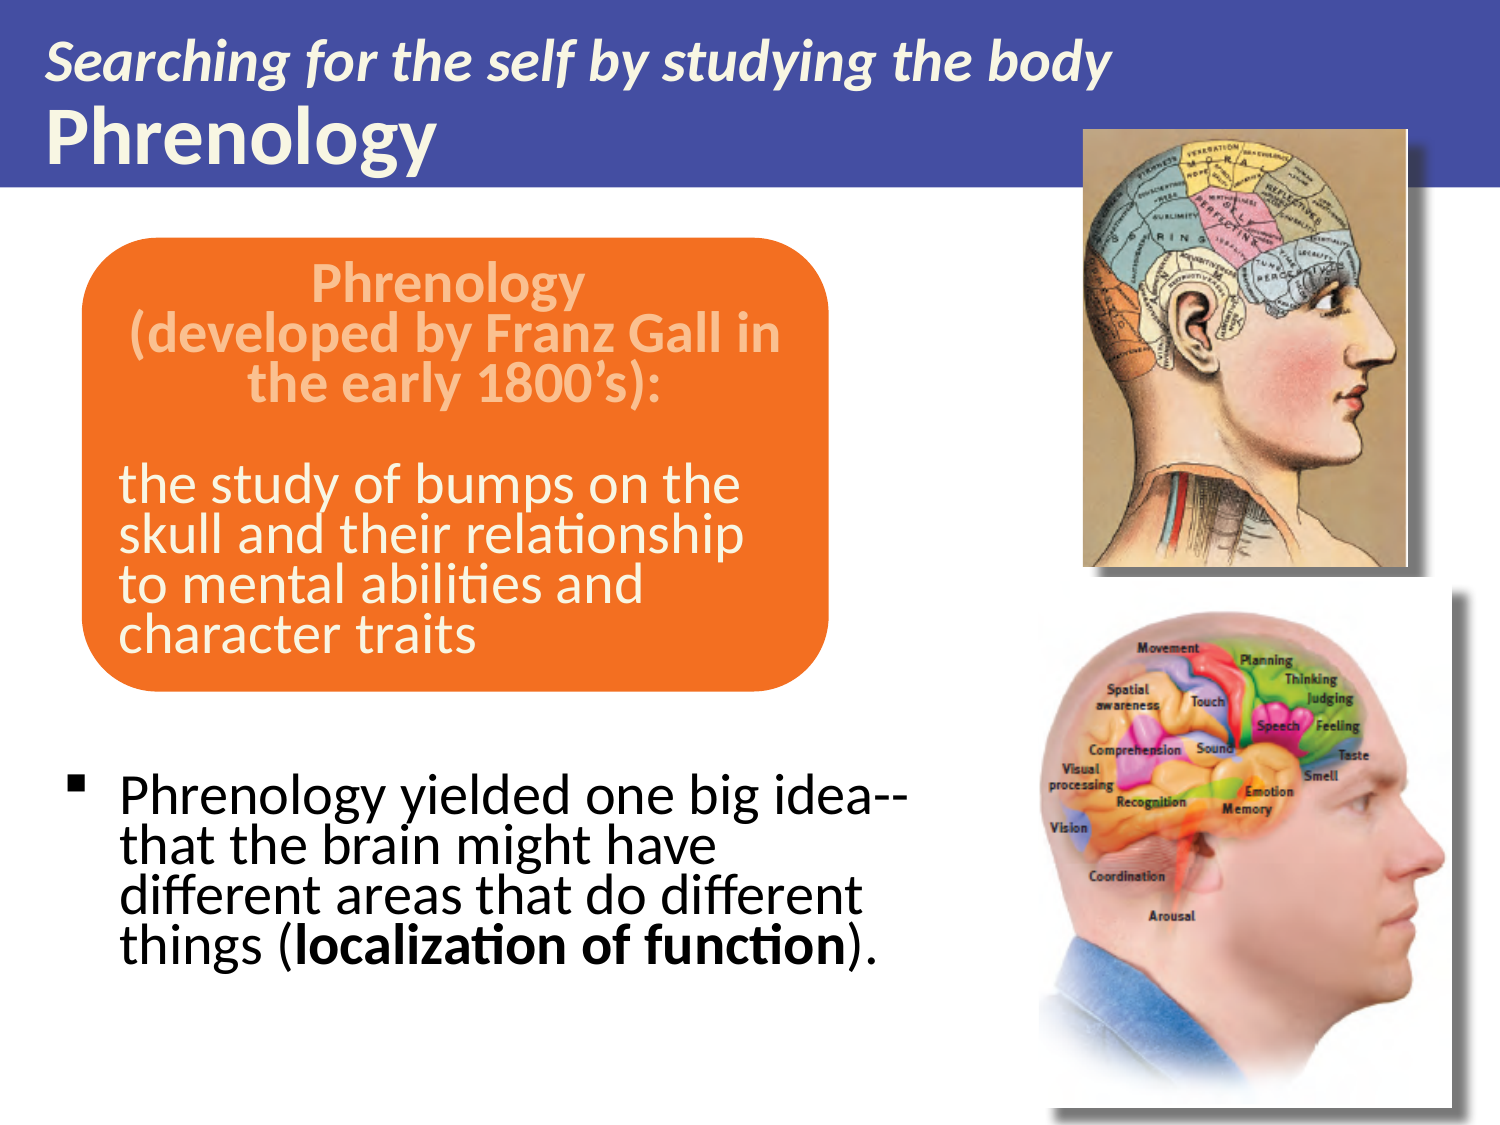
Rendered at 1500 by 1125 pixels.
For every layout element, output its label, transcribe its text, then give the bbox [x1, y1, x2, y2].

title Searching for the self by studying the body Phrenology [0, 0, 1500, 188]
list Phrenology yielded one big idea--that the brain might have different areas that do different things (localization of function). [47, 722, 932, 1030]
picture [1038, 577, 1452, 1109]
picture [1082, 129, 1409, 567]
text_box Phrenology (developed by Franz Gall in the early 1800’s): the study of bumps on the skull and their relationship to mental abilities and character traits [81, 237, 829, 692]
